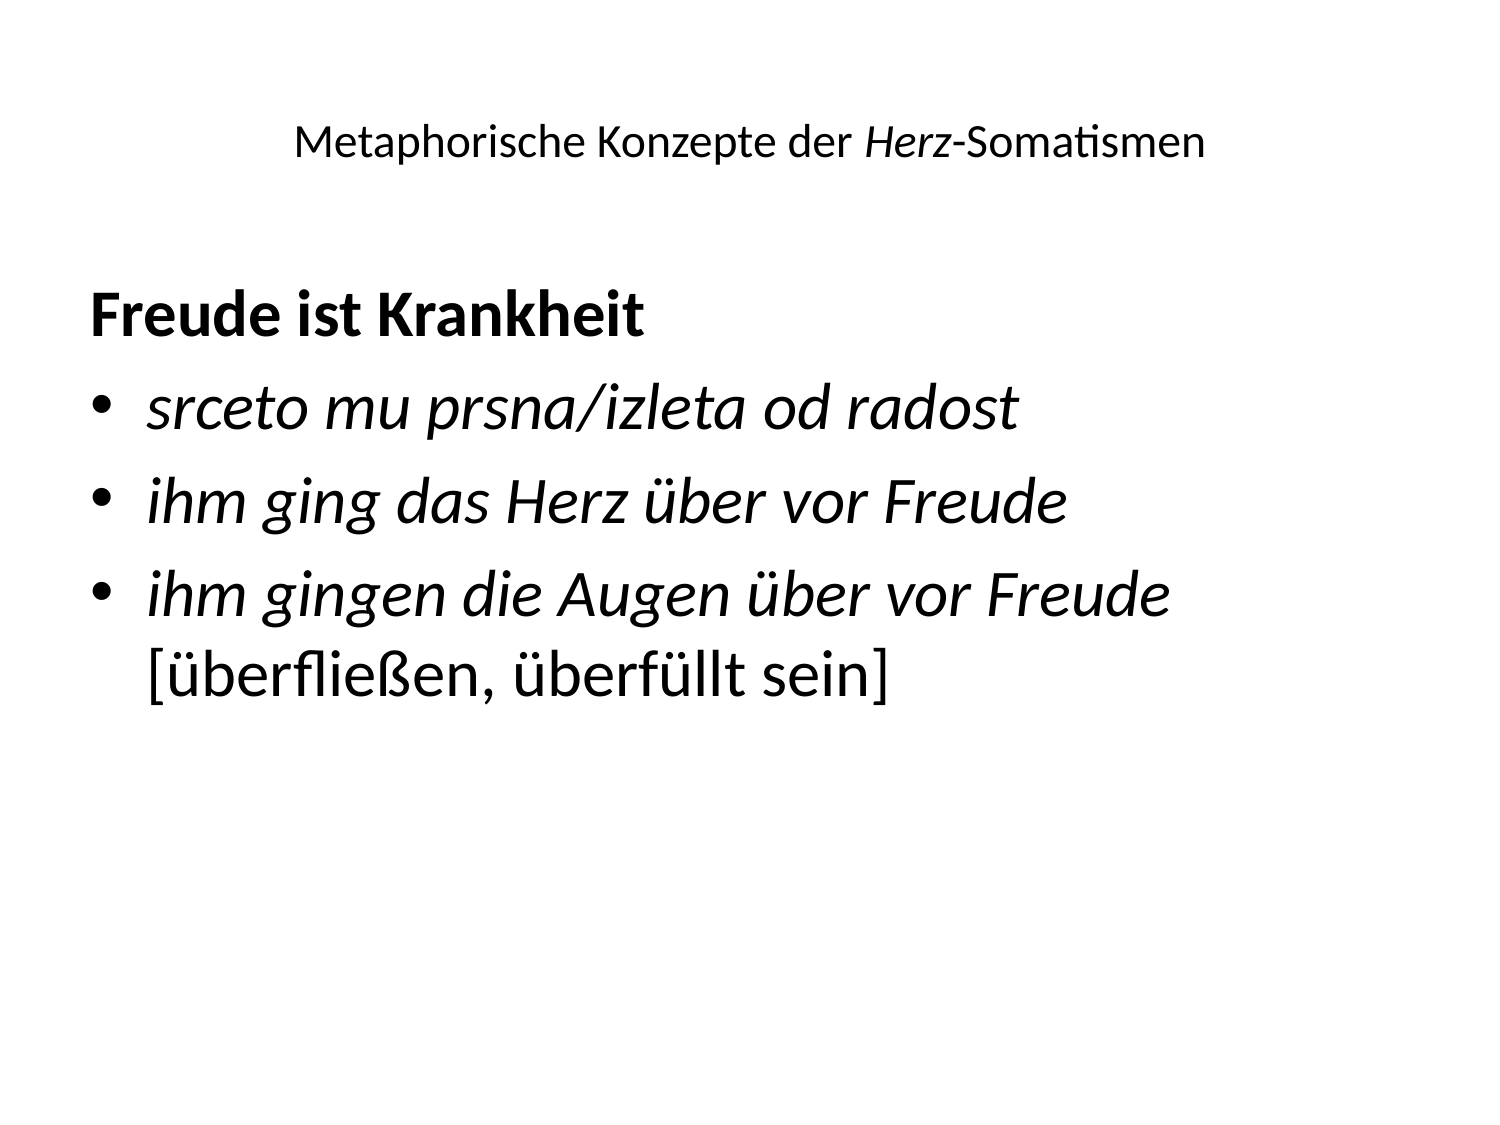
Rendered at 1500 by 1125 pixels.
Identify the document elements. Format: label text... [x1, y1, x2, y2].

title Metaphorische Konzepte der Herz-Somatismen [75, 45, 1425, 233]
list Freude ist Krankheit srceto mu prsna/izleta od radost ihm ging das Herz über vor Freude ihm gingen die Augen über vor Freude [überfließen, überfüllt sein] [75, 262, 1425, 1005]
